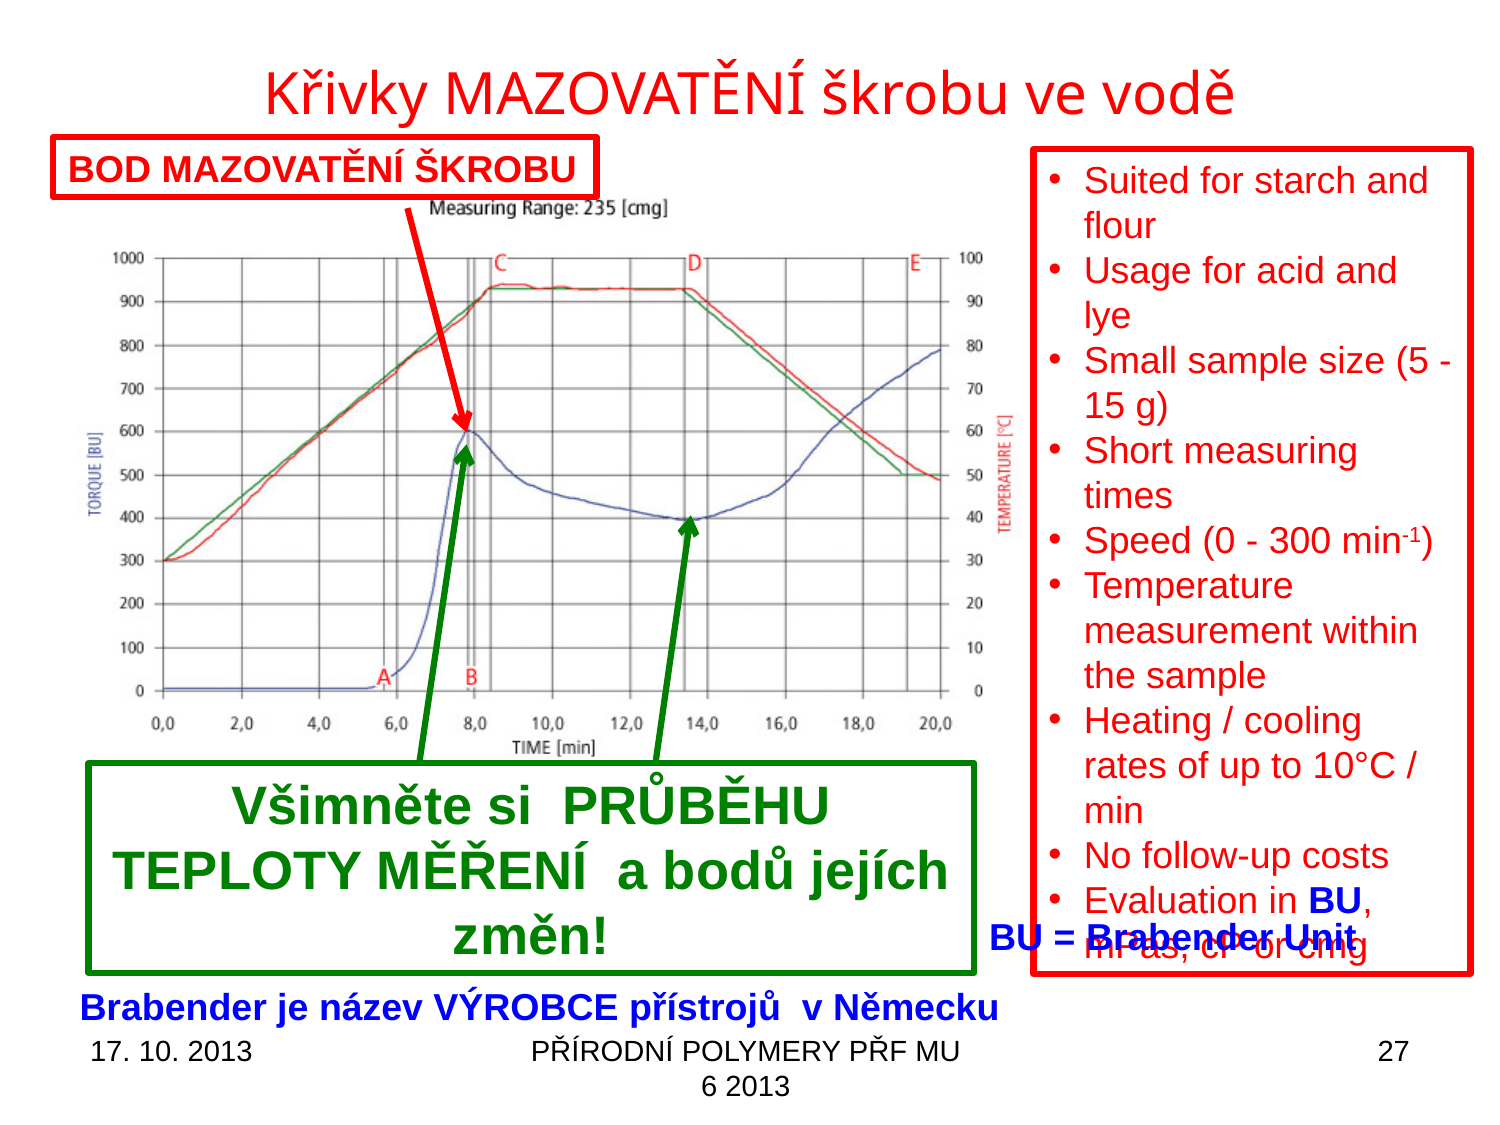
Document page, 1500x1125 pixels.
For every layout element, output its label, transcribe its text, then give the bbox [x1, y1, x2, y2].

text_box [655, 514, 692, 764]
slide_number 17. 10. 2013 [74, 1036, 426, 1103]
slide_number 27 [1074, 1024, 1426, 1103]
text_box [407, 207, 467, 433]
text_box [418, 444, 467, 764]
footer PŘÍRODNÍ POLYMERY PŘF MU 6 2013 [512, 1036, 988, 1103]
text_box Brabender je název VÝROBCE přístrojů v Německu [64, 975, 1058, 1036]
title Křivky MAZOVATĚNÍ škrobu ve vodě [74, 44, 1426, 138]
text_box BU = Brabender Unit [1025, 905, 1471, 965]
picture [76, 136, 1022, 1000]
text_box Suited for starch and flour Usage for acid and lye Small sample size (5 - 15 g) Short measuring times Speed (0 - 300 min-1) Temperature measurement within the sample Heating / cooling rates of up to 10°C / min No follow-up costs Evaluation in BU, mPas, cP or cmg [1033, 148, 1471, 905]
text_box BOD MAZOVATĚNÍ ŠKROBU [53, 137, 74, 197]
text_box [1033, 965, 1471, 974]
